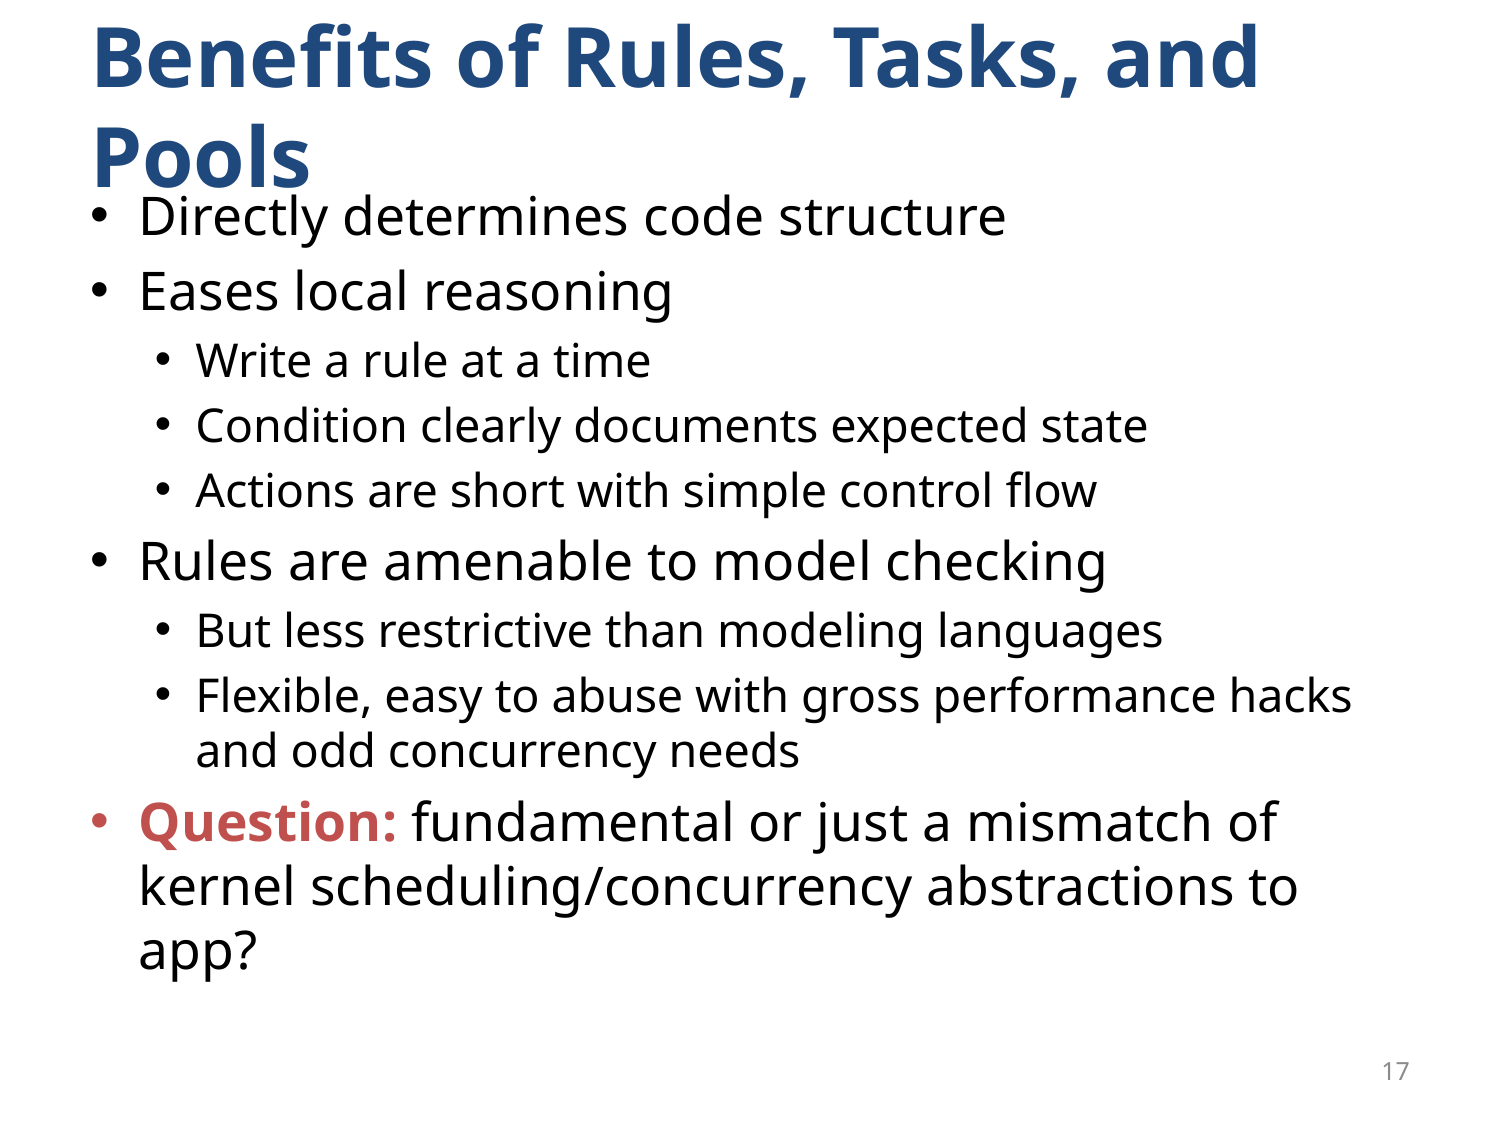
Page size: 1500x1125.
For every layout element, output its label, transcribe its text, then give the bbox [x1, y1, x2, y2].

list Directly determines code structure Eases local reasoning Write a rule at a time Condition clearly documents expected state Actions are short with simple control flow Rules are amenable to model checking But less restrictive than modeling languages Flexible, easy to abuse with gross performance hacks and odd concurrency needs Question: fundamental or just a mismatch of kernel scheduling/concurrency abstractions to app? [75, 174, 1425, 1005]
title Benefits of Rules, Tasks, and Pools [75, 45, 1425, 163]
slide_number 17 [1074, 1042, 1425, 1103]
